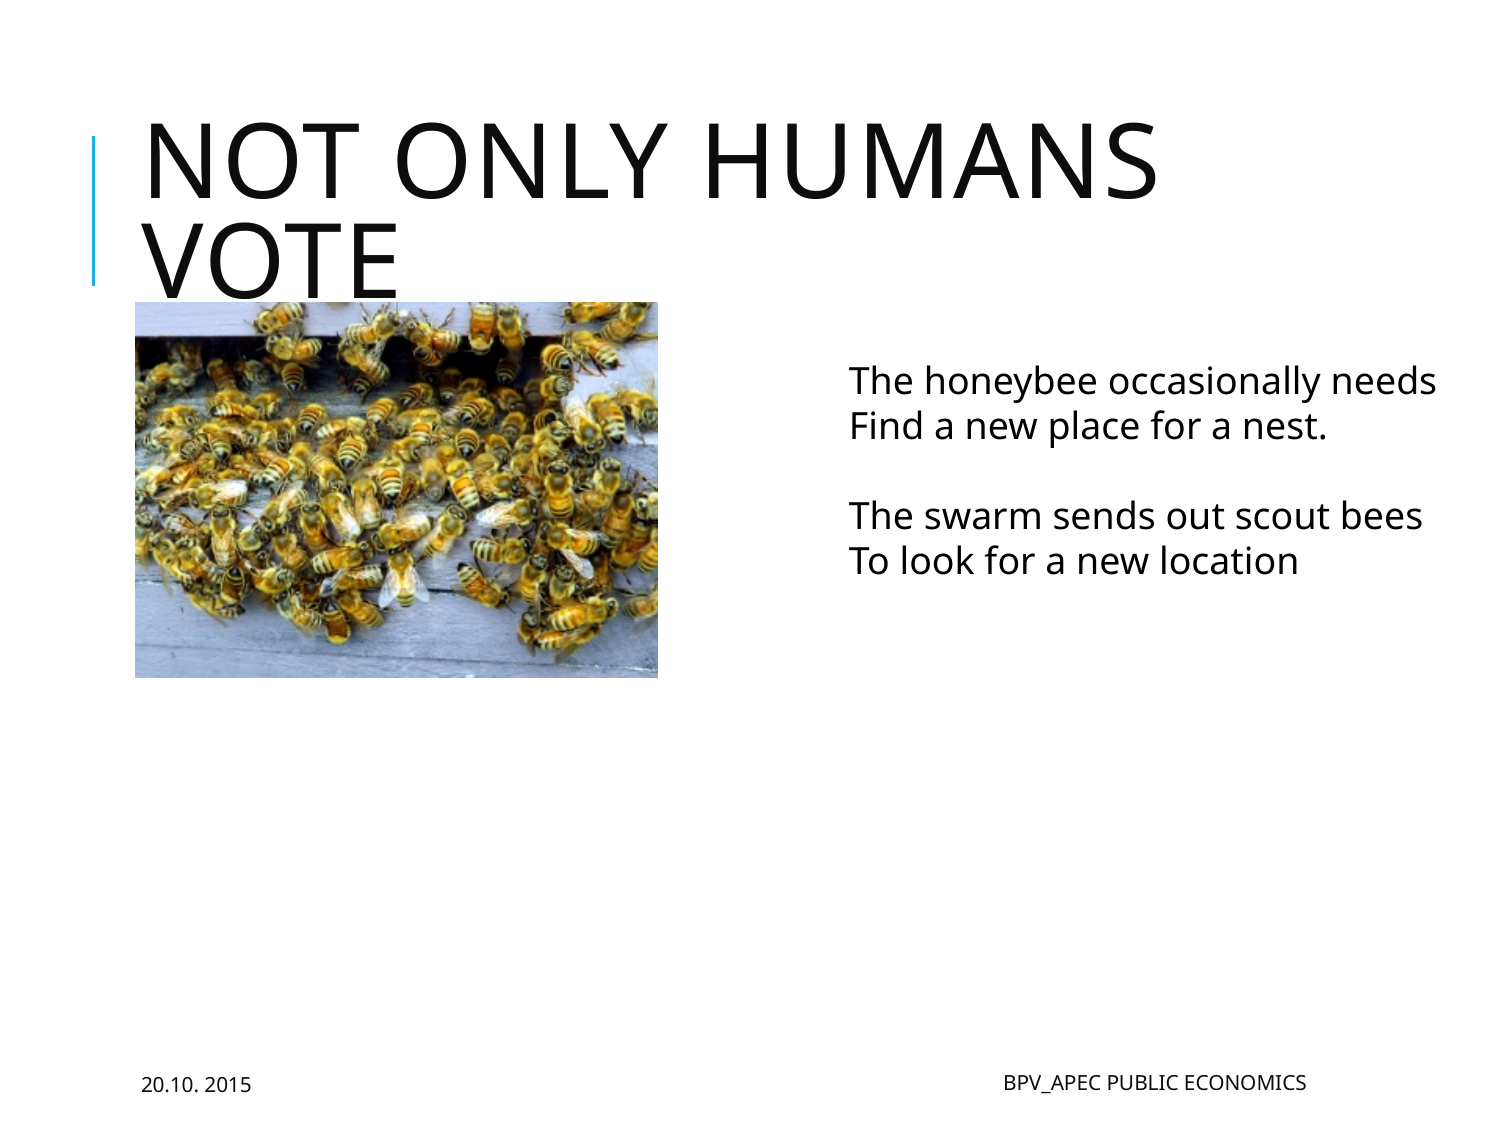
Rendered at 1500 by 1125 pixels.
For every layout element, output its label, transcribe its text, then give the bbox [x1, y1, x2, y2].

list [135, 302, 658, 678]
footer BPV_APEC Public Economics [595, 1061, 1322, 1107]
text_box The honeybee occasionally needs Find a new place for a nest. The swarm sends out scout bees To look for a new location [834, 349, 1463, 590]
title Not only humans vote [126, 96, 1322, 342]
slide_number 20.10. 2015 [126, 1061, 392, 1107]
